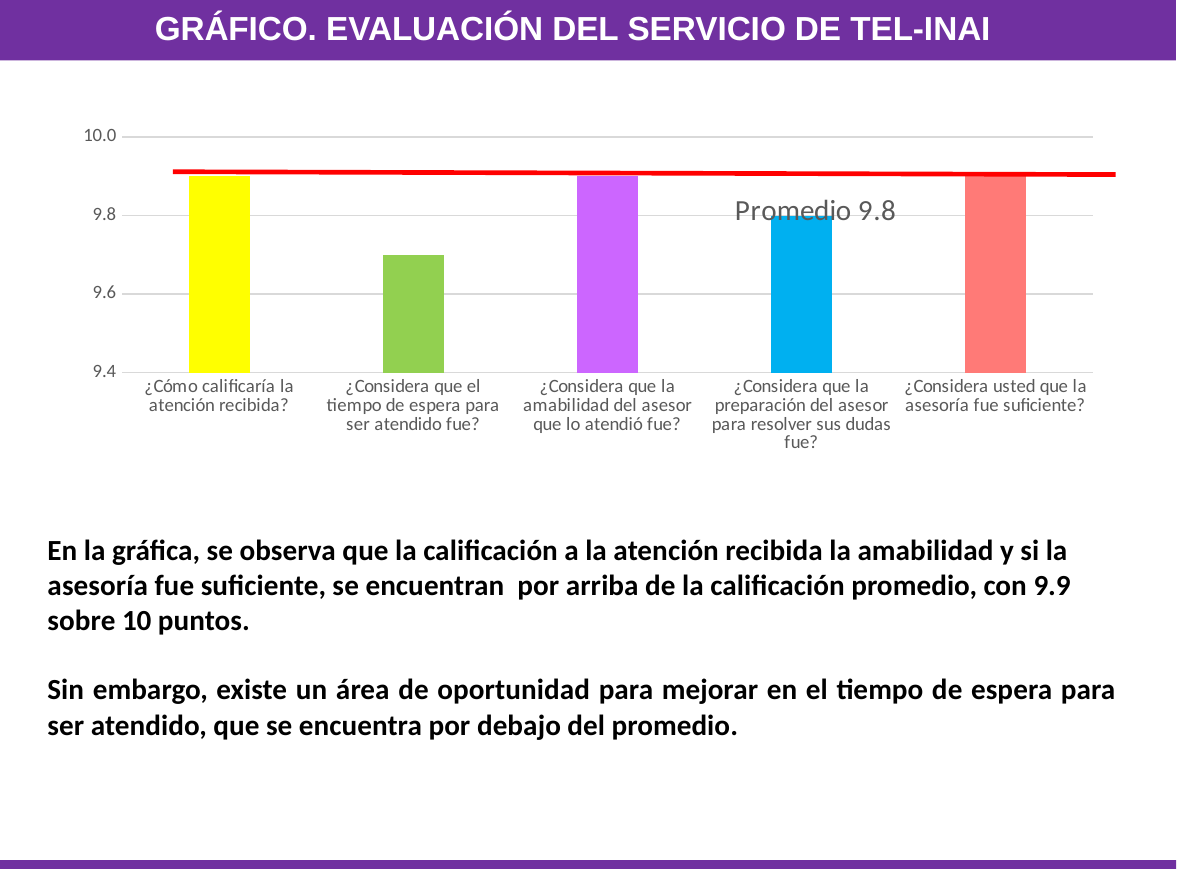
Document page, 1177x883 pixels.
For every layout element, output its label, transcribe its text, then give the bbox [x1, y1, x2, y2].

chart [57, 86, 1119, 536]
text_box En la gráfica, se observa que la calificación a la atención recibida la amabilidad y si la asesoría fue suficiente, se encuentran por arriba de la calificación promedio, con 9.9 sobre 10 puntos. Sin embargo, existe un área de oportunidad para mejorar en el tiempo de espera para ser atendido, que se encuentra por debajo del promedio. [32, 523, 1132, 749]
text_box Gráfico. Evaluación del Servicio de Tel-INAI [0, 0, 1158, 55]
